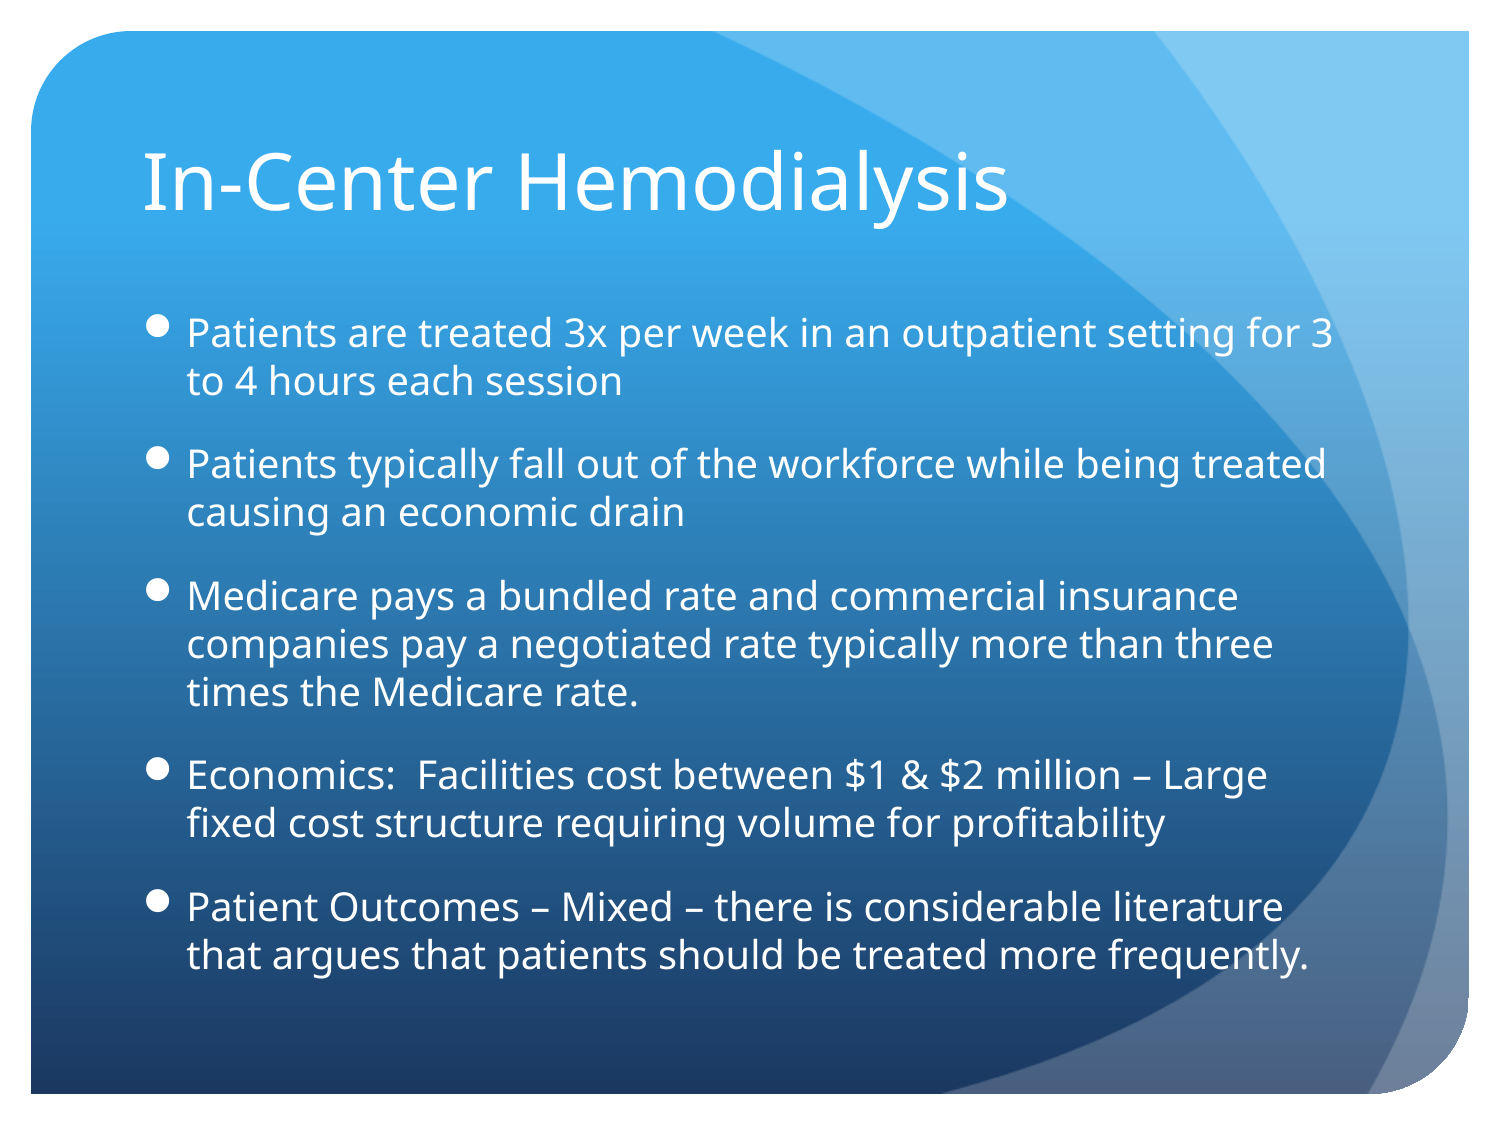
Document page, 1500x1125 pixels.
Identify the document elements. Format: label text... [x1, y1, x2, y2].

list Patients are treated 3x per week in an outpatient setting for 3 to 4 hours each session Patients typically fall out of the workforce while being treated causing an economic drain Medicare pays a bundled rate and commercial insurance companies pay a negotiated rate typically more than three times the Medicare rate. Economics: Facilities cost between $1 & $2 million – Large fixed cost structure requiring volume for profitability Patient Outcomes – Mixed – there is considerable literature that argues that patients should be treated more frequently. [127, 299, 1372, 991]
picture [24, 30, 1473, 1094]
title In-Center Hemodialysis [127, 62, 1372, 234]
